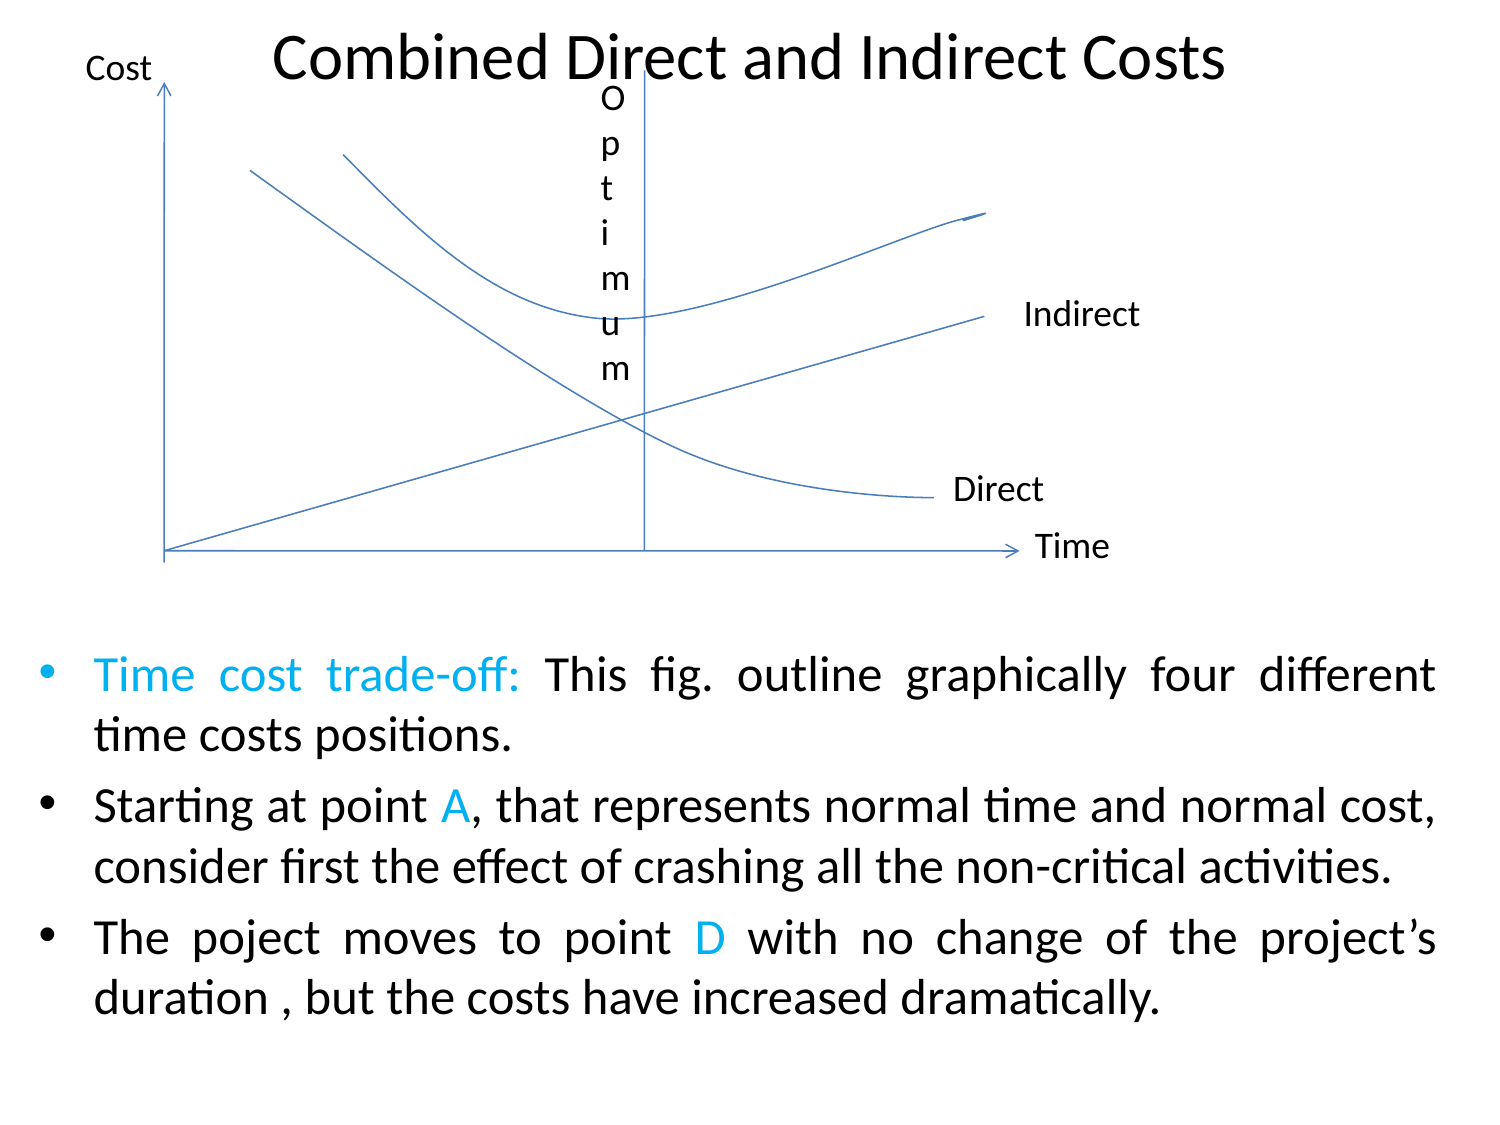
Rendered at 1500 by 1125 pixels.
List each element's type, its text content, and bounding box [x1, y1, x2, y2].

text_box Time [1020, 513, 1126, 574]
text_box Optimum [585, 65, 633, 308]
list Time cost trade-off: This fig. outline graphically four different time costs positions. Starting at point A, that represents normal time and normal cost, consider first the effect of crashing all the non-critical activities. The poject moves to point D with no change of the project’s duration , but the costs have increased dramatically. [23, 632, 1454, 1079]
text_box [342, 154, 585, 308]
text_box Cost [70, 35, 168, 95]
text_box Direct [988, 456, 1060, 517]
title Combined Direct and Indirect Costs [75, 23, 1425, 82]
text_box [163, 316, 985, 552]
text_box Indirect [1008, 281, 1156, 341]
text_box [633, 184, 987, 308]
text_box [249, 169, 538, 308]
